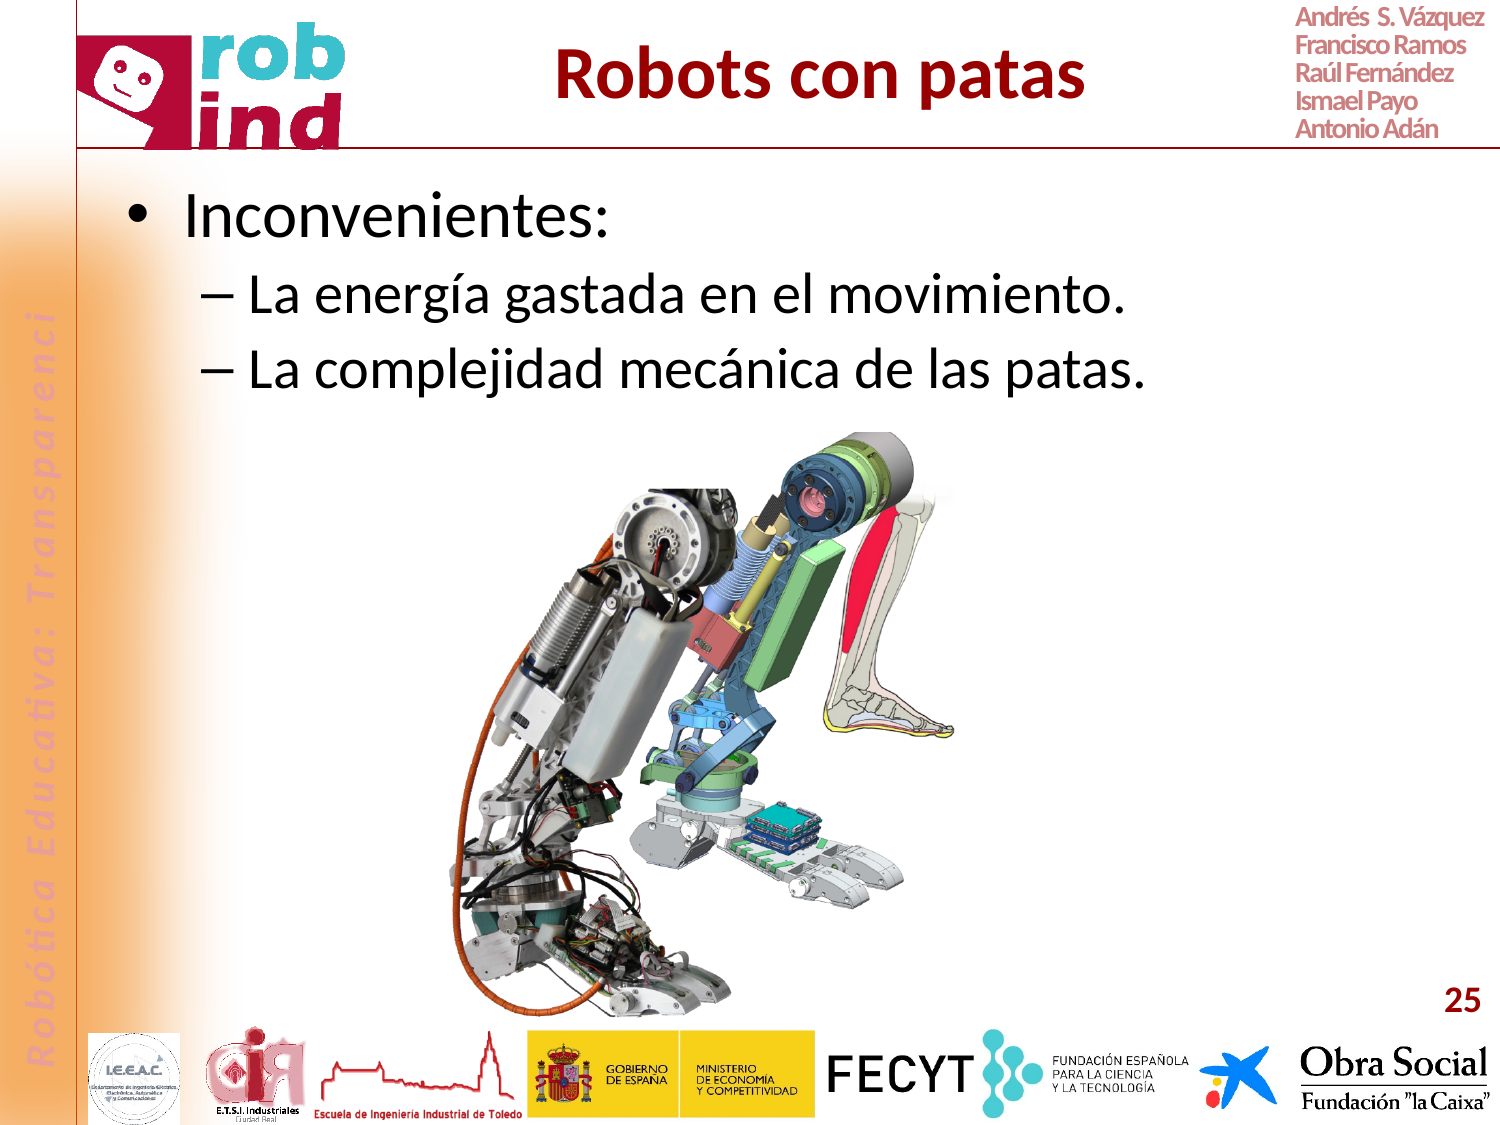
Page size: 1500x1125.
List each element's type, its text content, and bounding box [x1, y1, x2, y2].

title Robots con patas [348, 0, 1294, 149]
picture [311, 1030, 523, 1120]
picture [442, 432, 964, 1023]
picture [76, 16, 347, 150]
list Inconvenientes: La energía gastada en el movimiento. La complejidad mecánica de las patas. [112, 172, 1483, 1024]
slide_number 25 [1364, 967, 1498, 1027]
picture [88, 1033, 180, 1125]
picture [527, 1024, 1498, 1123]
picture [203, 1026, 310, 1124]
